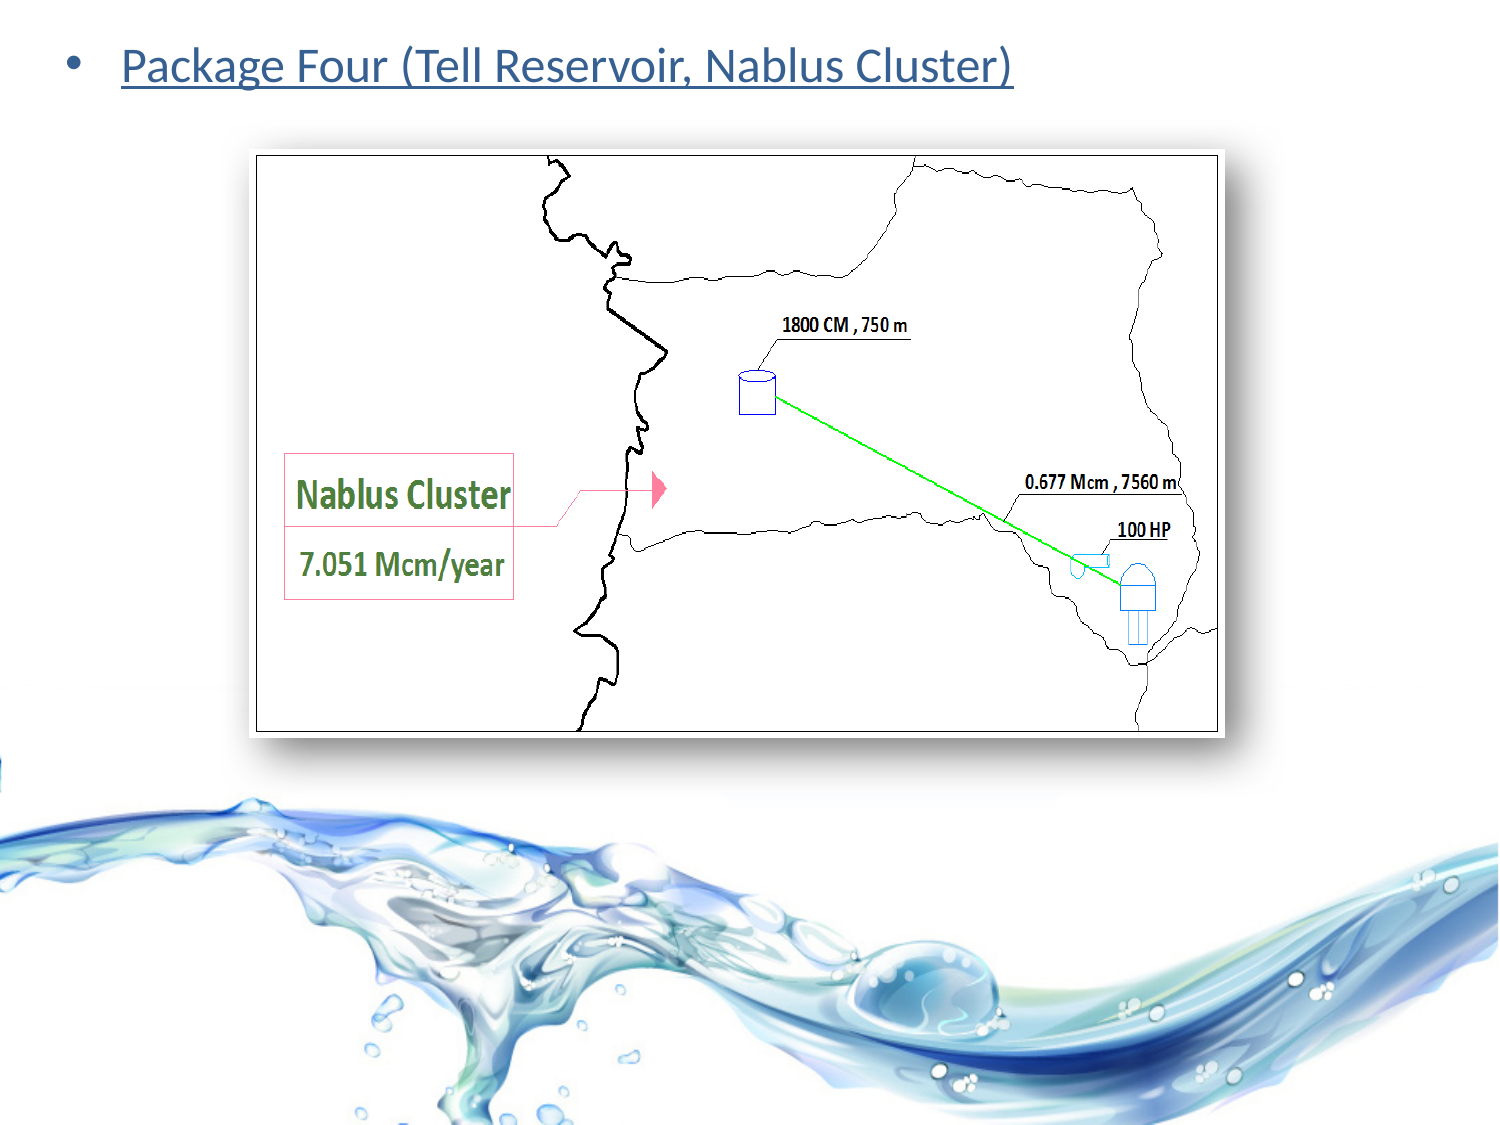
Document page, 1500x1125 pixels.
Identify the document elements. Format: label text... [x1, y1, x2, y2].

list Package Four (Tell Reservoir, Nablus Cluster) [50, 24, 1400, 125]
picture [0, 0, 1500, 1125]
